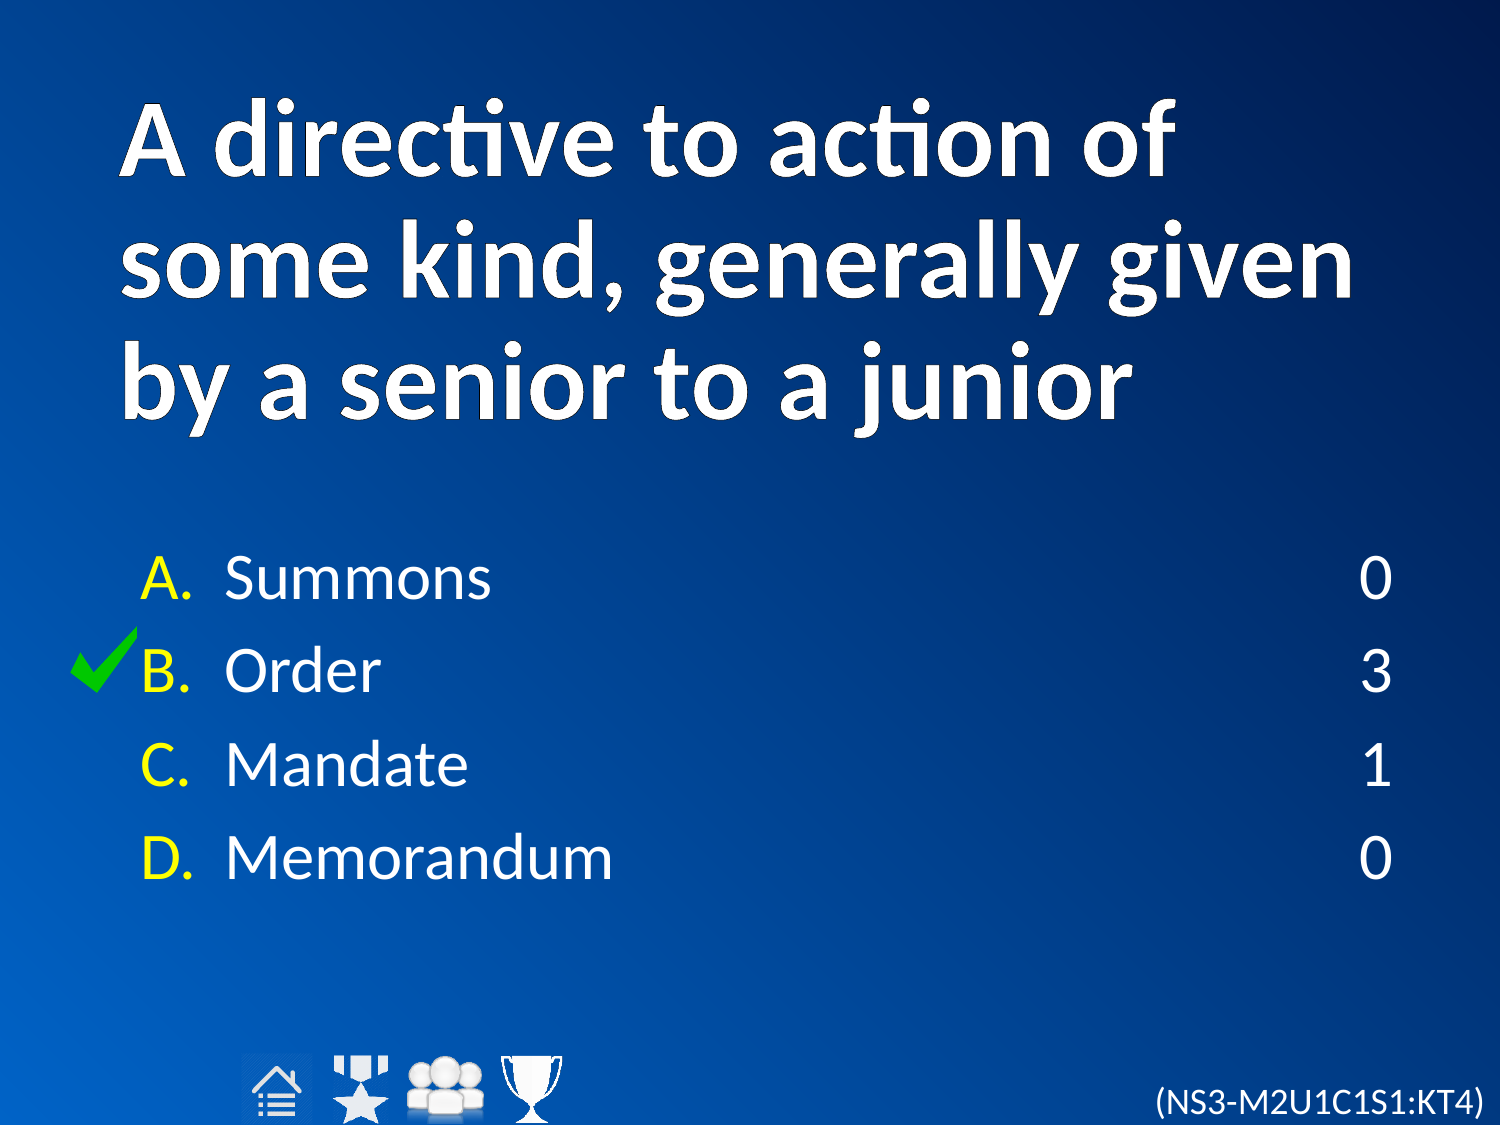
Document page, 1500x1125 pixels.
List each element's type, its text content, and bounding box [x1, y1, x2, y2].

text_box 0 3 1 0 [1124, 524, 1409, 1014]
list Summons Order Mandate Memorandum [125, 525, 1124, 1014]
text_box [69, 623, 138, 695]
picture [500, 1054, 563, 1124]
title A directive to action of some kind, generally given by a senior to a junior [103, 59, 1397, 464]
list (NS3-M2U1C1S1:KT4) [1087, 1074, 1500, 1125]
